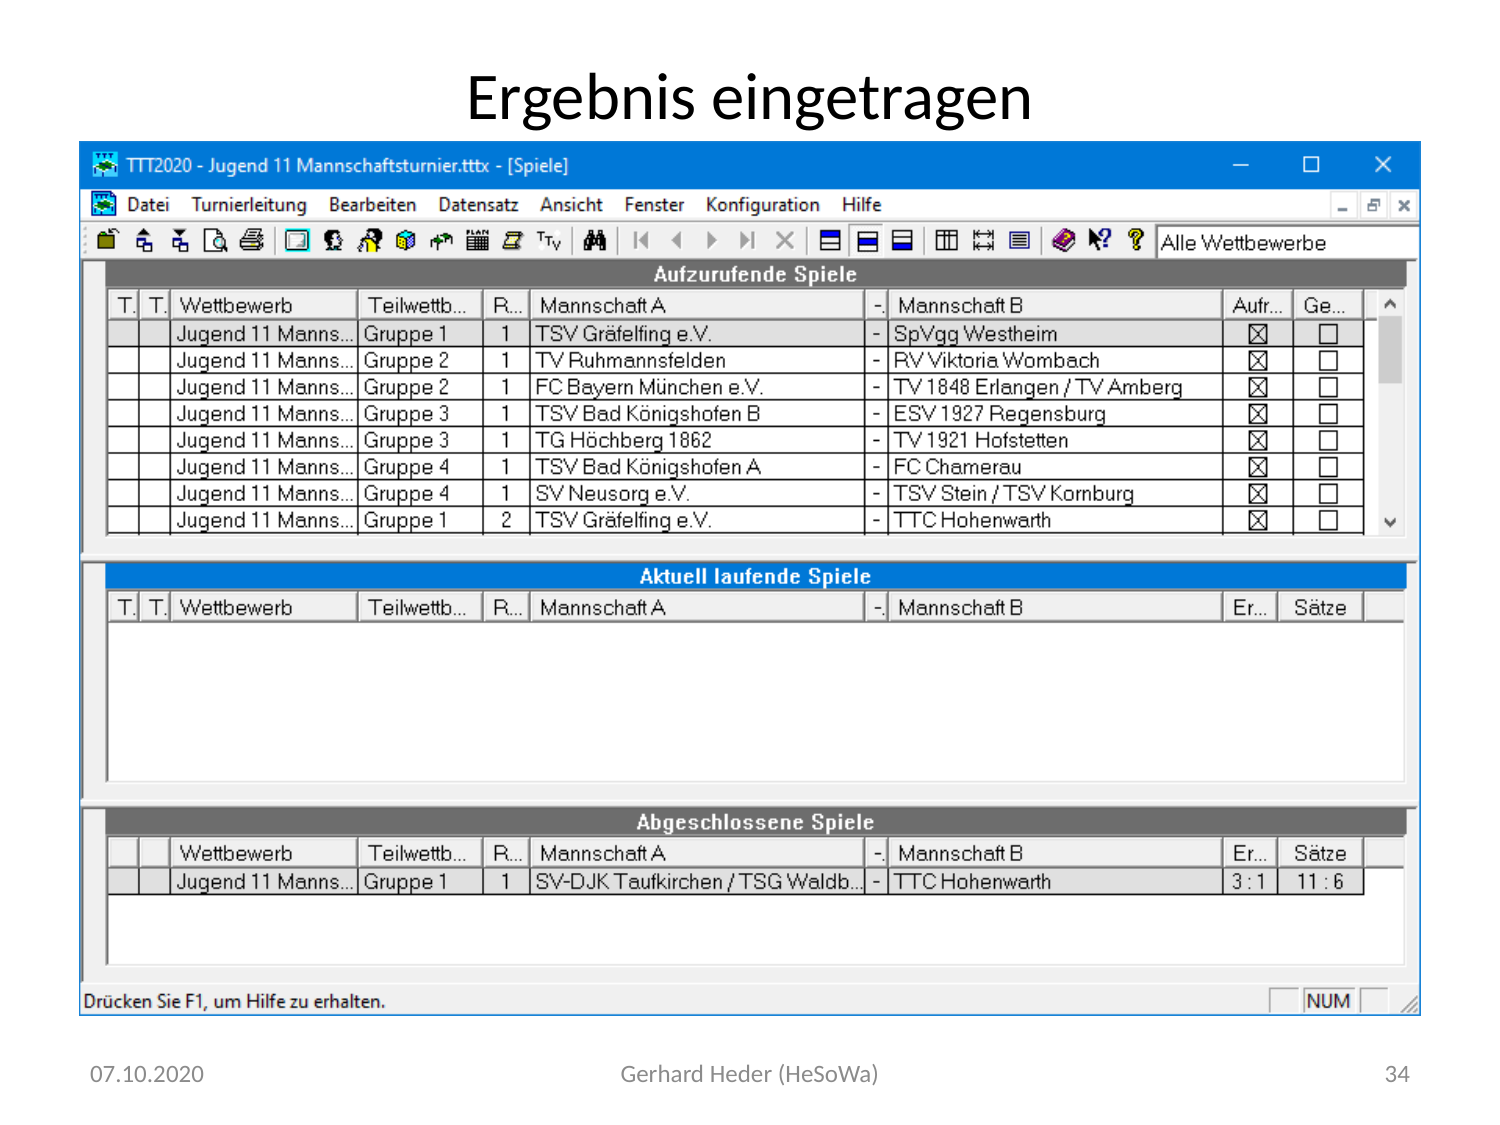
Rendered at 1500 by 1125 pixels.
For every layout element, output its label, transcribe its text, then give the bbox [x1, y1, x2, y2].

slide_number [75, 1042, 425, 1103]
title Ergebnis eingetragen [74, 44, 1426, 141]
footer Gerhard Heder (HeSoWa) [512, 1042, 988, 1103]
slide_number 34 [1074, 1042, 1425, 1103]
picture [79, 141, 1421, 1016]
